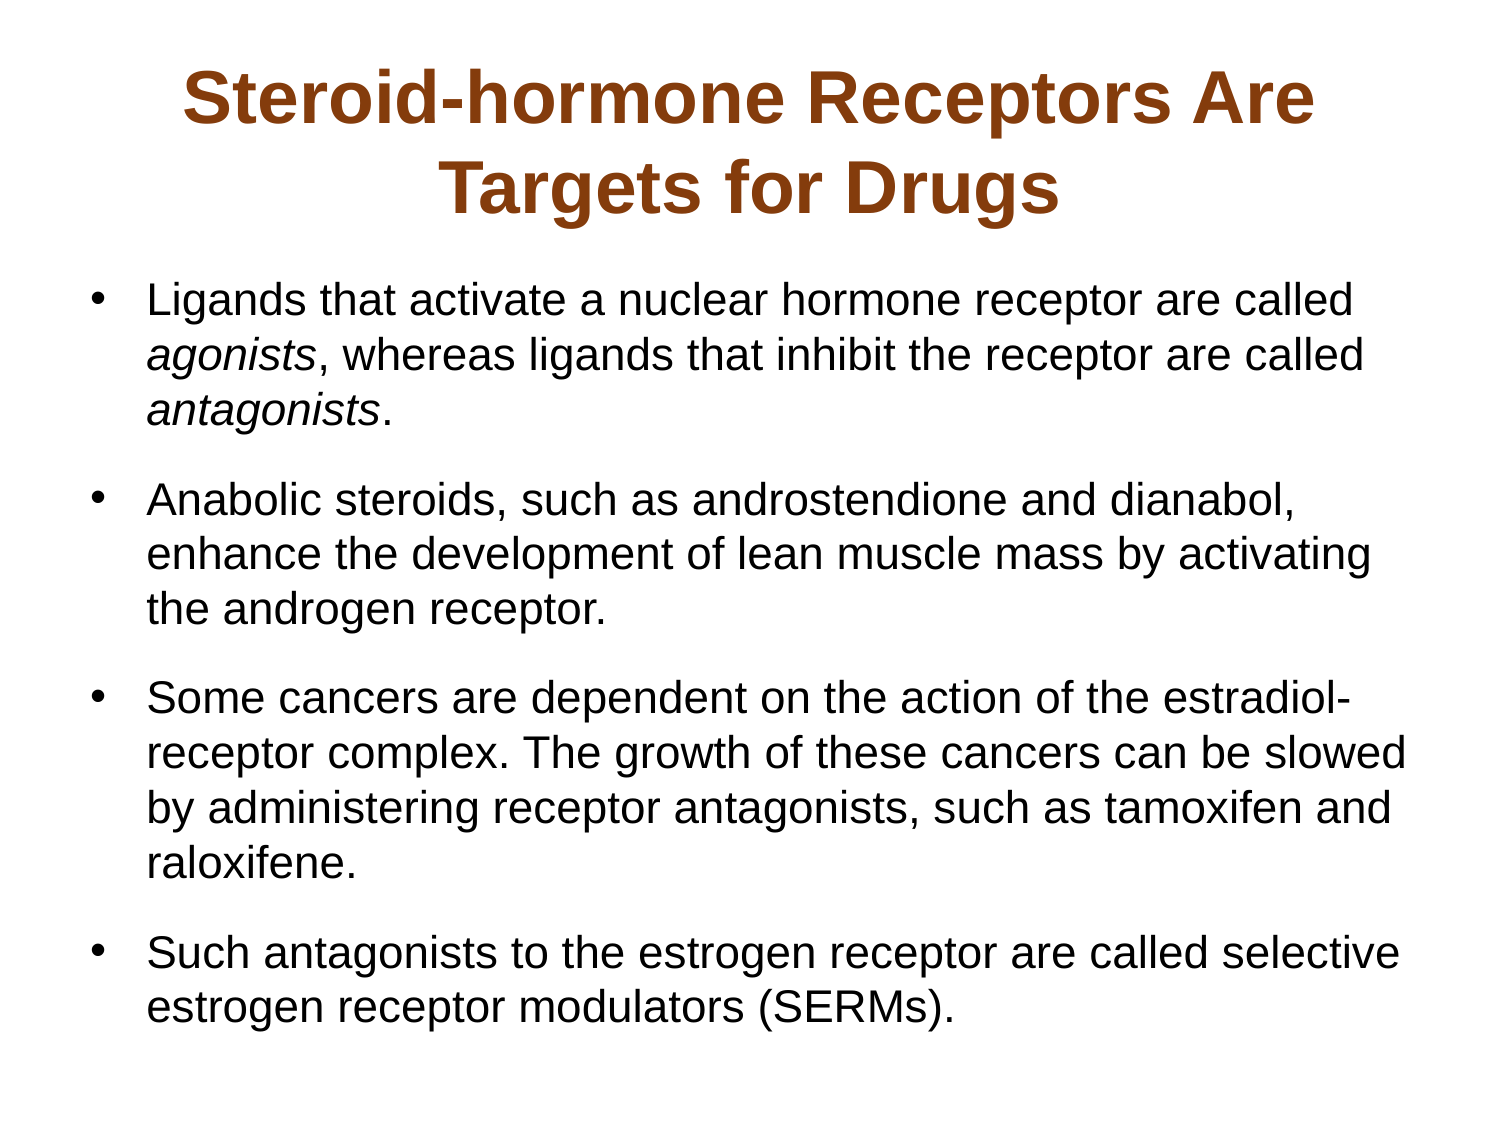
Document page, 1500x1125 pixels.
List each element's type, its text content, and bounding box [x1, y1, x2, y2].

title Steroid-hormone Receptors Are Targets for Drugs [75, 45, 1425, 233]
list Ligands that activate a nuclear hormone receptor are called agonists, whereas ligands that inhibit the receptor are called antagonists. Anabolic steroids, such as androstendione and dianabol, enhance the development of lean muscle mass by activating the androgen receptor. Some cancers are dependent on the action of the estradiol-receptor complex. The growth of these cancers can be slowed by administering receptor antagonists, such as tamoxifen and raloxifene. Such antagonists to the estrogen receptor are called selective estrogen receptor modulators (SERMs). [75, 262, 1425, 1005]
